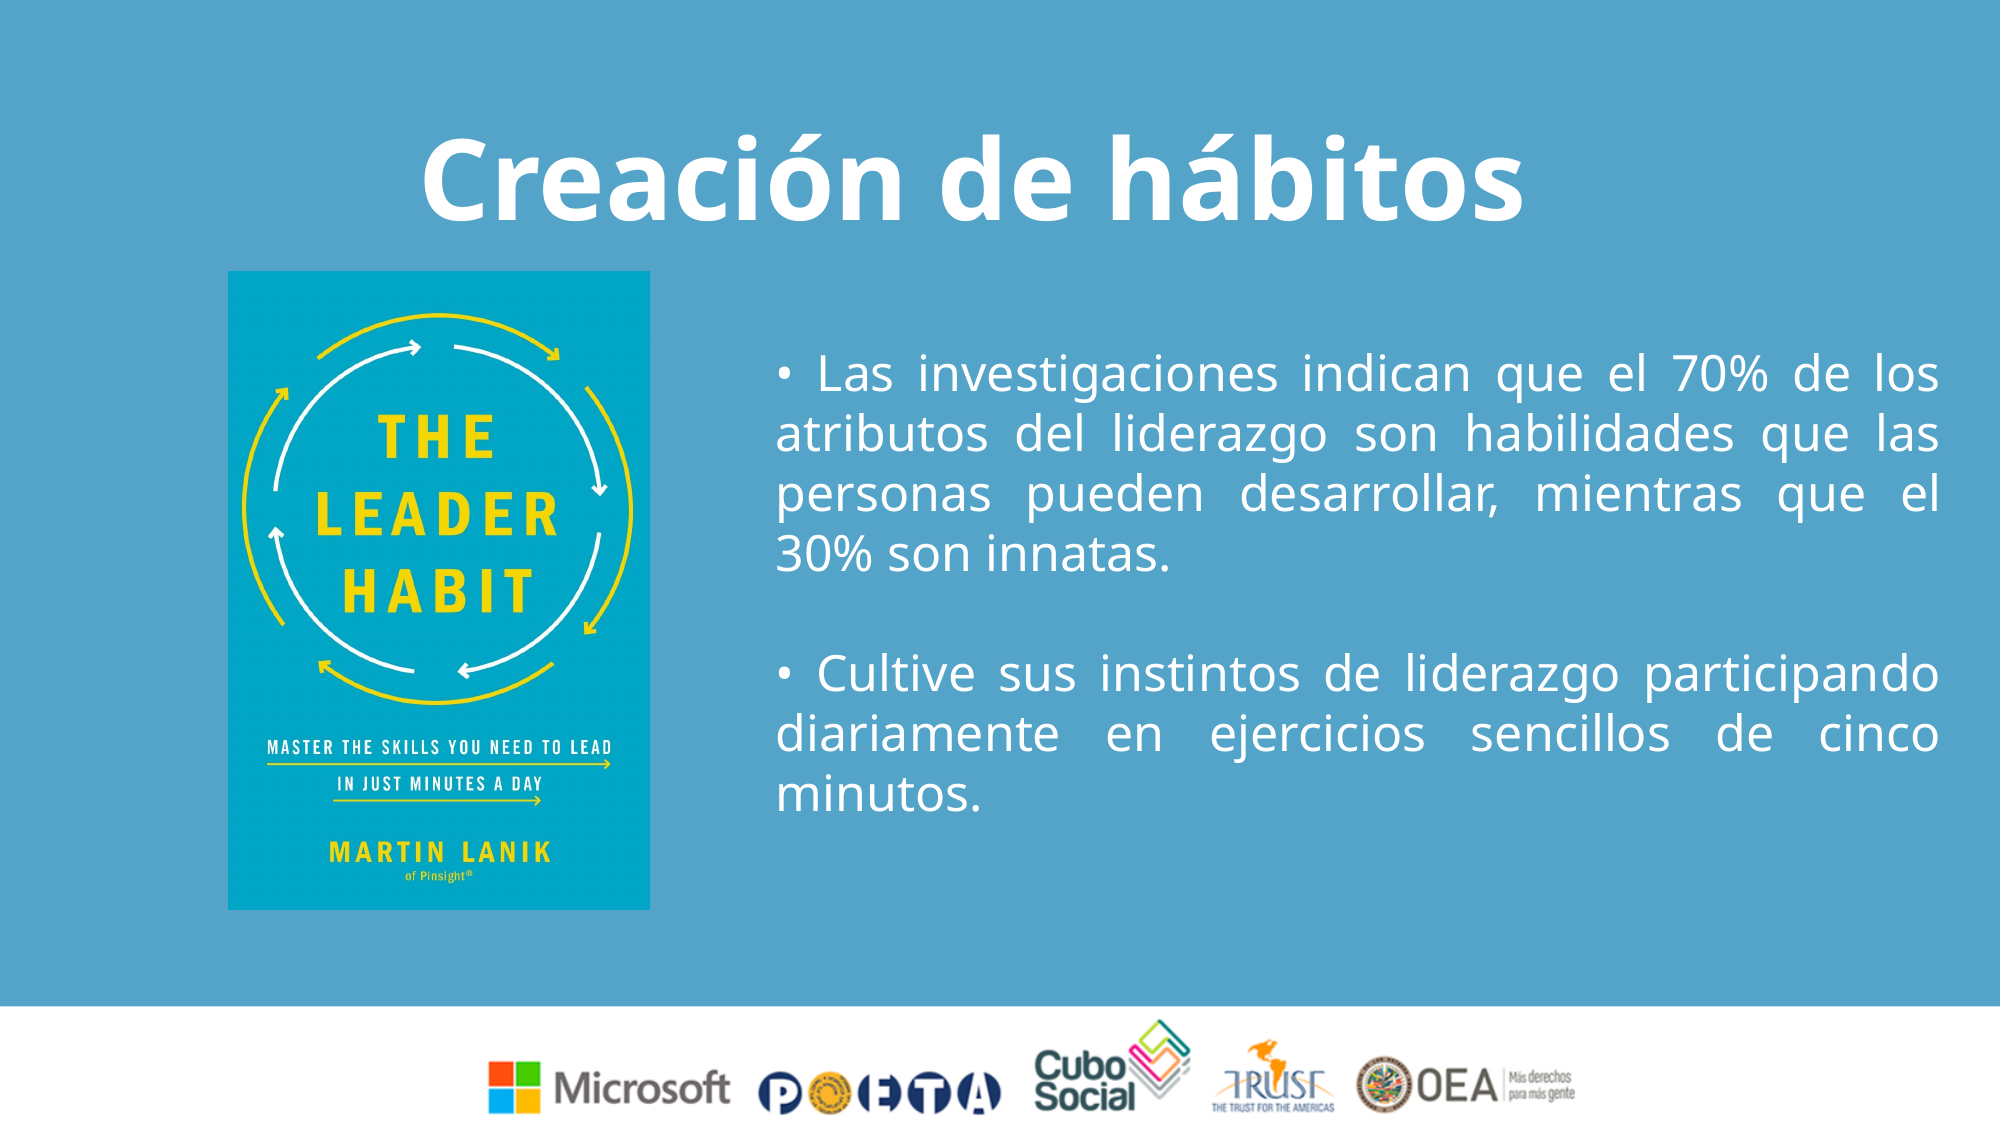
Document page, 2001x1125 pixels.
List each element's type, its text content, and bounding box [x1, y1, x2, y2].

picture [471, 990, 1592, 1125]
text_box Creación de hábitos [228, 95, 1718, 272]
text_box [0, 0, 2000, 1008]
picture [228, 271, 650, 910]
text_box • Las investigaciones indican que el 70% de los atributos del liderazgo son habilidades que las personas pueden desarrollar, mientras que el 30% son innatas. • Cultive sus instintos de liderazgo participando diariamente en ejercicios sencillos de cinco minutos. [760, 319, 1957, 903]
